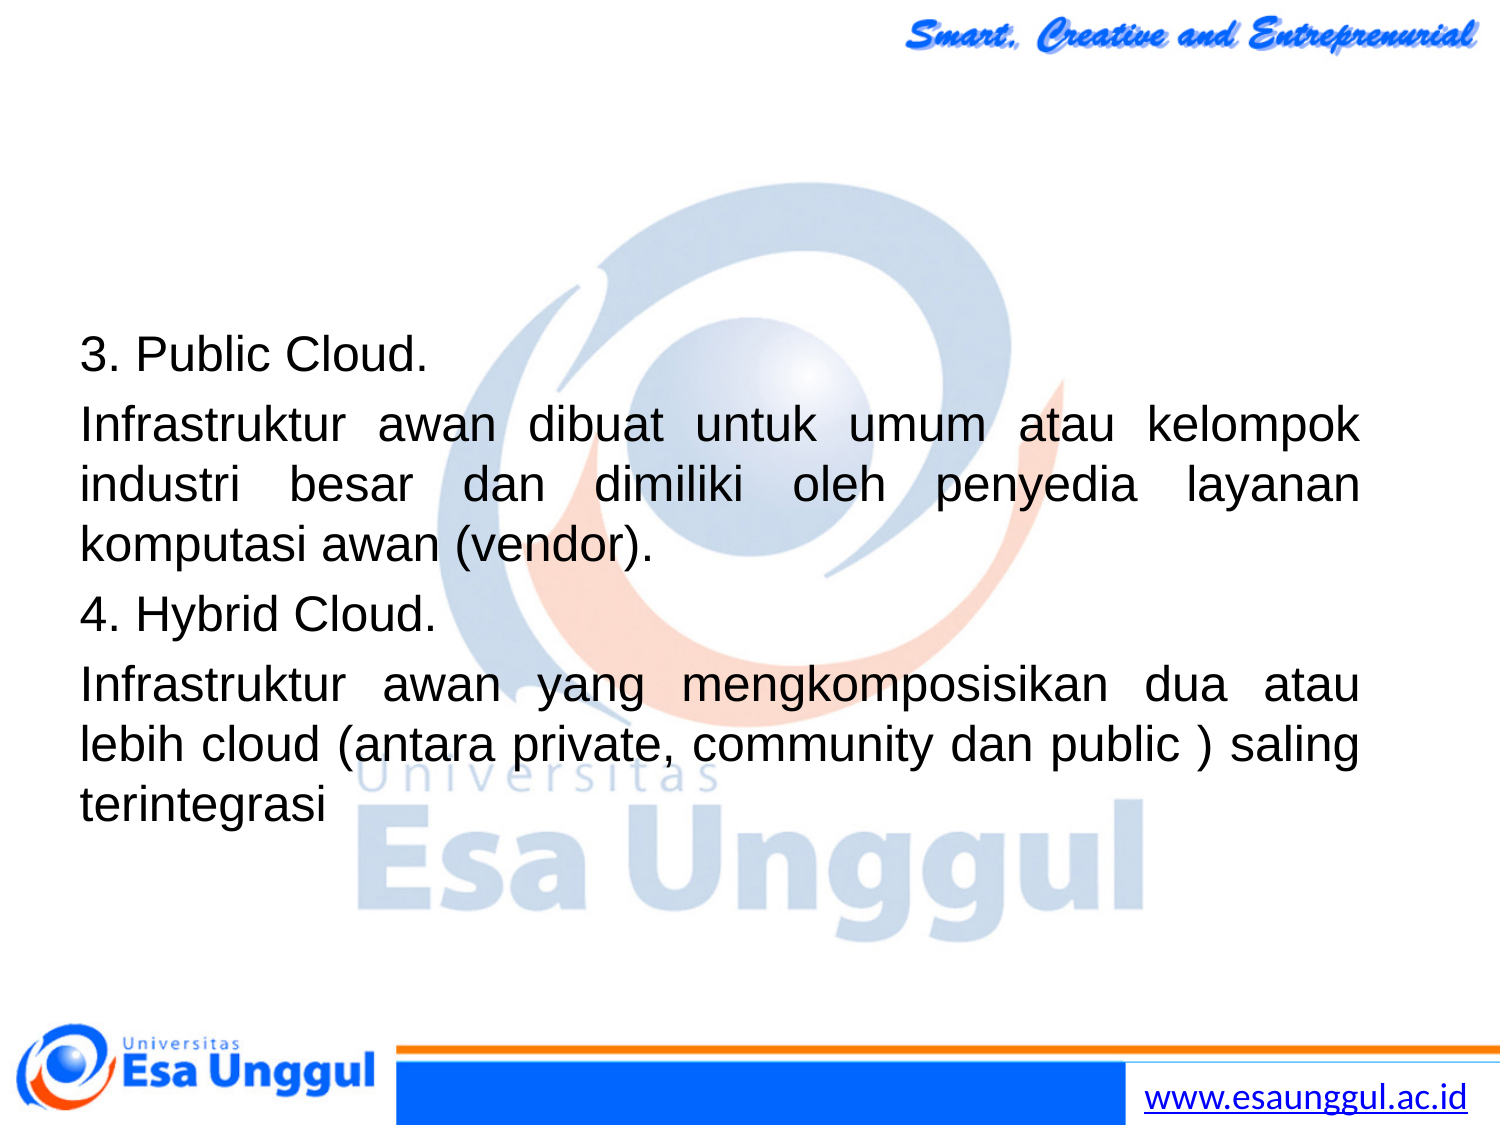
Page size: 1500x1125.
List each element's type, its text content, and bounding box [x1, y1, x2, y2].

picture [0, 0, 1500, 1125]
list 3. Public Cloud. Infrastruktur awan dibuat untuk umum atau kelompok industri besar dan dimiliki oleh penyedia layanan komputasi awan (vendor). 4. Hybrid Cloud. Infrastruktur awan yang mengkomposisikan dua atau lebih cloud (antara private, community dan public ) saling terintegrasi [64, 314, 1376, 1000]
